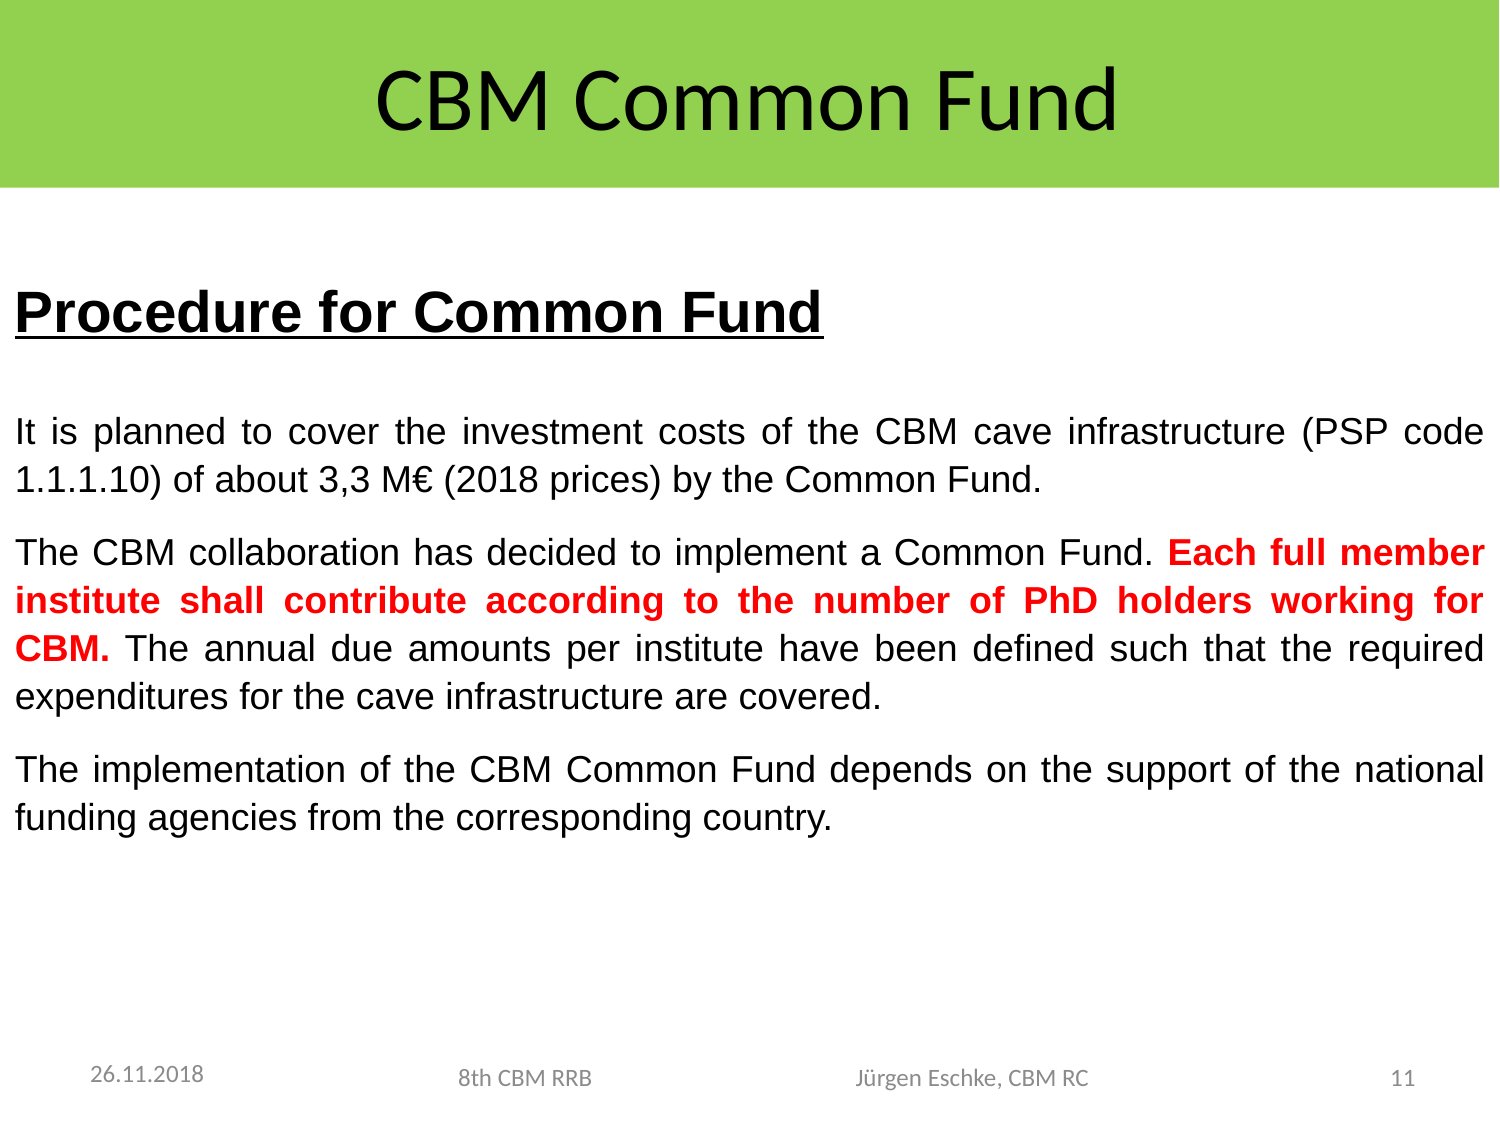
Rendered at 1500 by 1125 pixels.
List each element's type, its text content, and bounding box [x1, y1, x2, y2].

title CBM Common Fund [0, 0, 1499, 188]
text_box Procedure for Common Fund It is planned to cover the investment costs of the CBM cave infrastructure (PSP code 1.1.1.10) of about 3,3 M€ (2018 prices) by the Common Fund. The CBM collaboration has decided to implement a Common Fund. Each full member institute shall contribute according to the number of PhD holders working for CBM. The annual due amounts per institute have been defined such that the required expenditures for the cave infrastructure are covered. The implementation of the CBM Common Fund depends on the support of the national funding agencies from the corresponding country. [0, 267, 1500, 845]
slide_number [75, 1042, 425, 1103]
footer 8th CBM RRB Jürgen Eschke, CBM RC [431, 1046, 1118, 1107]
slide_number 11 [1305, 1046, 1431, 1107]
